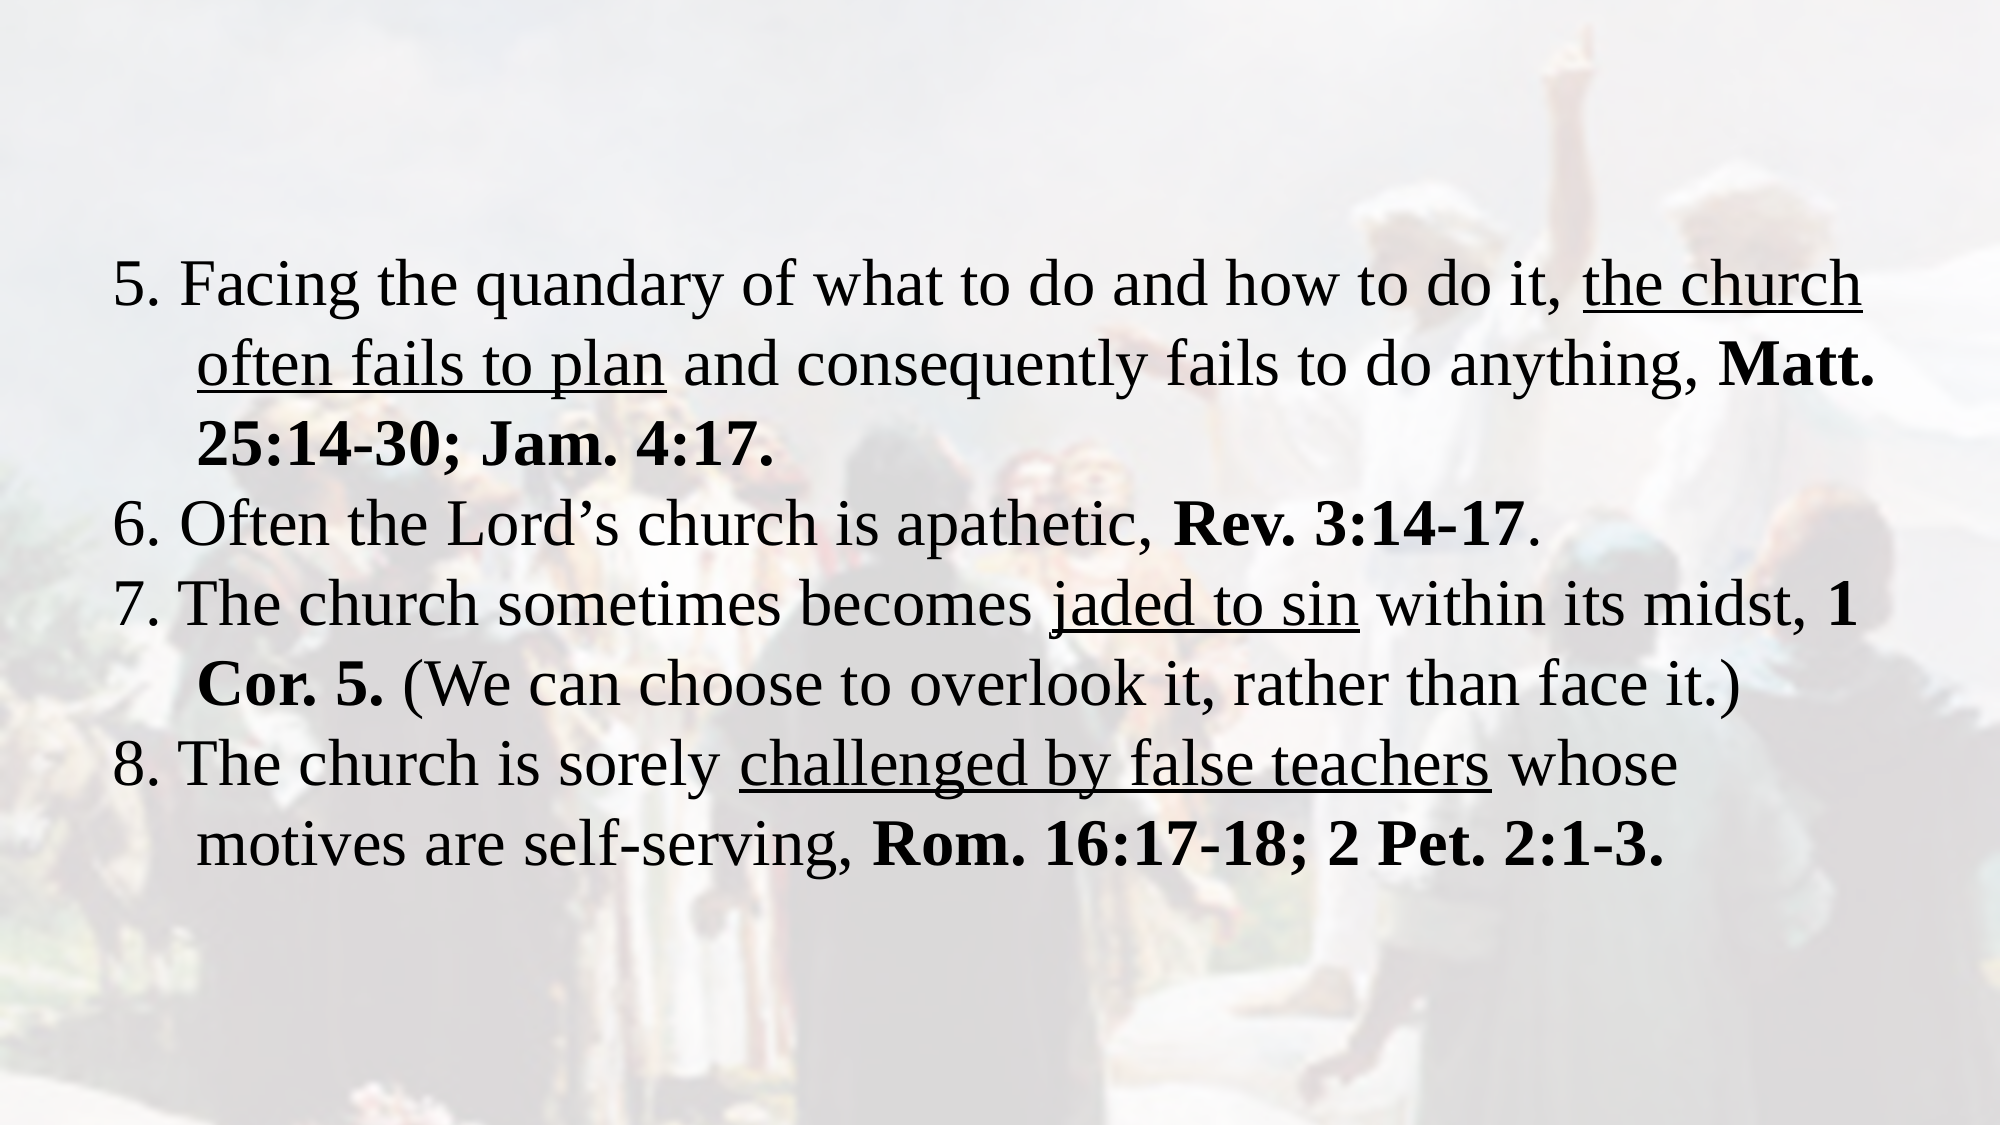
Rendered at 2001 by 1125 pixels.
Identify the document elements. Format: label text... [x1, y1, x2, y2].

text_box 5. Facing the quandary of what to do and how to do it, the church often fails to plan and consequently fails to do anything, Matt. 25:14-30; Jam. 4:17. 6. Often the Lord’s church is apathetic, Rev. 3:14-17. 7. The church sometimes becomes jaded to sin within its midst, 1 Cor. 5. (We can choose to overlook it, rather than face it.) 8. The church is sorely challenged by false teachers whose motives are self-serving, Rom. 16:17-18; 2 Pet. 2:1-3. [97, 231, 1903, 887]
